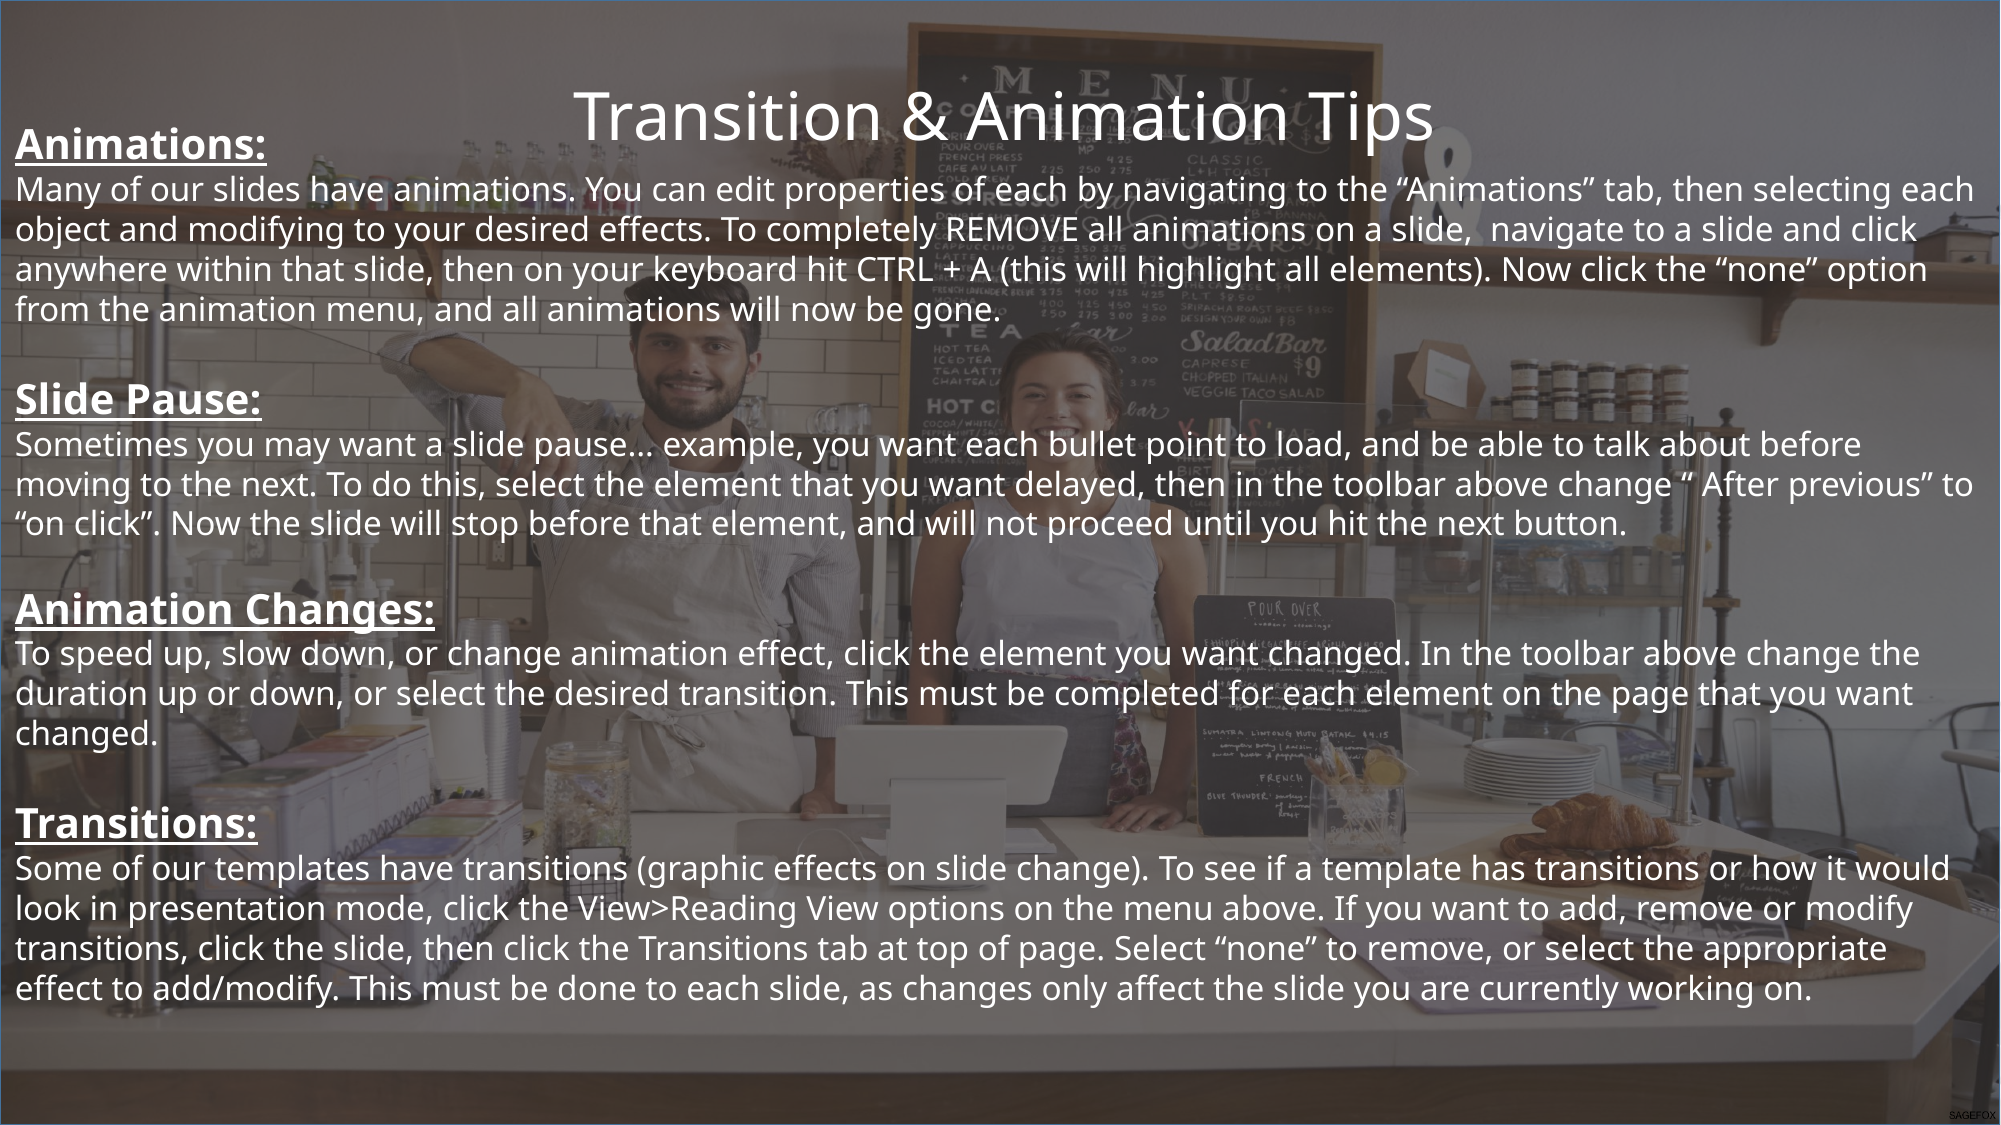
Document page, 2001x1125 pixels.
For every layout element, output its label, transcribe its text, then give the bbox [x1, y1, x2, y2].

title Transition & Animation Tips [477, 59, 1532, 177]
text_box Animations: Many of our slides have animations. You can edit properties of each by navigating to the “Animations” tab, then selecting each object and modifying to your desired effects. To completely REMOVE all animations on a slide, navigate to a slide and click anywhere within that slide, then on your keyboard hit CTRL + A (this will highlight all elements). Now click the “none” option from the animation menu, and all animations will now be gone. Slide Pause: Sometimes you may want a slide pause… example, you want each bullet point to load, and be able to talk about before moving to the next. To do this, select the element that you want delayed, then in the toolbar above change “ After previous” to “on click”. Now the slide will stop before that element, and will not proceed until you hit the next button. Animation Changes: To speed up, slow down, or change animation effect, click the element you want changed. In the toolbar above change the duration up or down, or select the desired transition. This must be completed for each element on the page that you want changed. Transitions: Some of our templates have transitions (graphic effects on slide change). To see if a template has transitions or how it would look in presentation mode, click the View>Reading View options on the menu above. If you want to add, remove or modify transitions, click the slide, then click the Transitions tab at top of page. Select “none” to remove, or select the appropriate effect to add/modify. This must be done to each slide, as changes only affect the slide you are currently working on. [0, 0, 2000, 1125]
